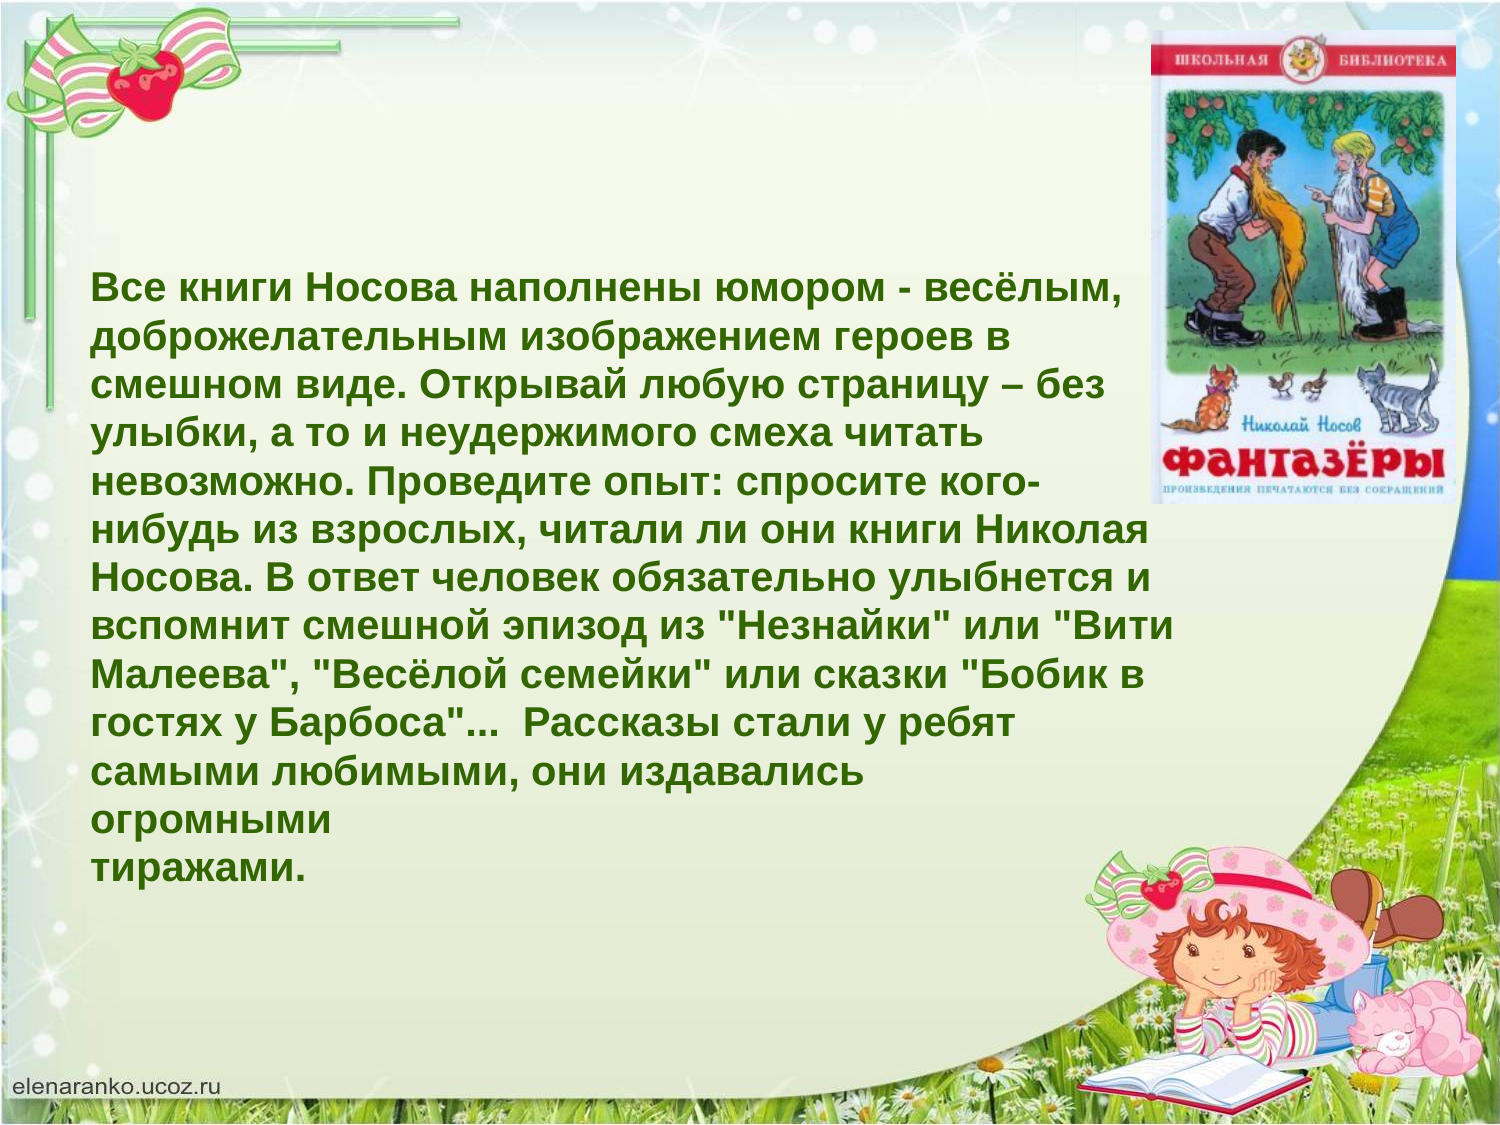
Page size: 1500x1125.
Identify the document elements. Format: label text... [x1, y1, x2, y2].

picture [0, 0, 1500, 1125]
list Все книги Носова наполнены юмором - весёлым, доброжелательным изображением героев в смешном виде. Открывай любую страницу – без улыбки, а то и неудержимого смеха читать невозможно. Проведите опыт: спросите кого- нибудь из взрослых, читали ли они книги Николая Носова. В ответ человек обязательно улыбнется и вспомнит смешной эпизод из "Незнайки" или "Вити Малеева", "Весёлой семейки" или сказки "Бобик в гостях у Барбоса"... Рассказы стали у ребят самыми любимыми, они издавались огромными тиражами. [74, 262, 1426, 1006]
